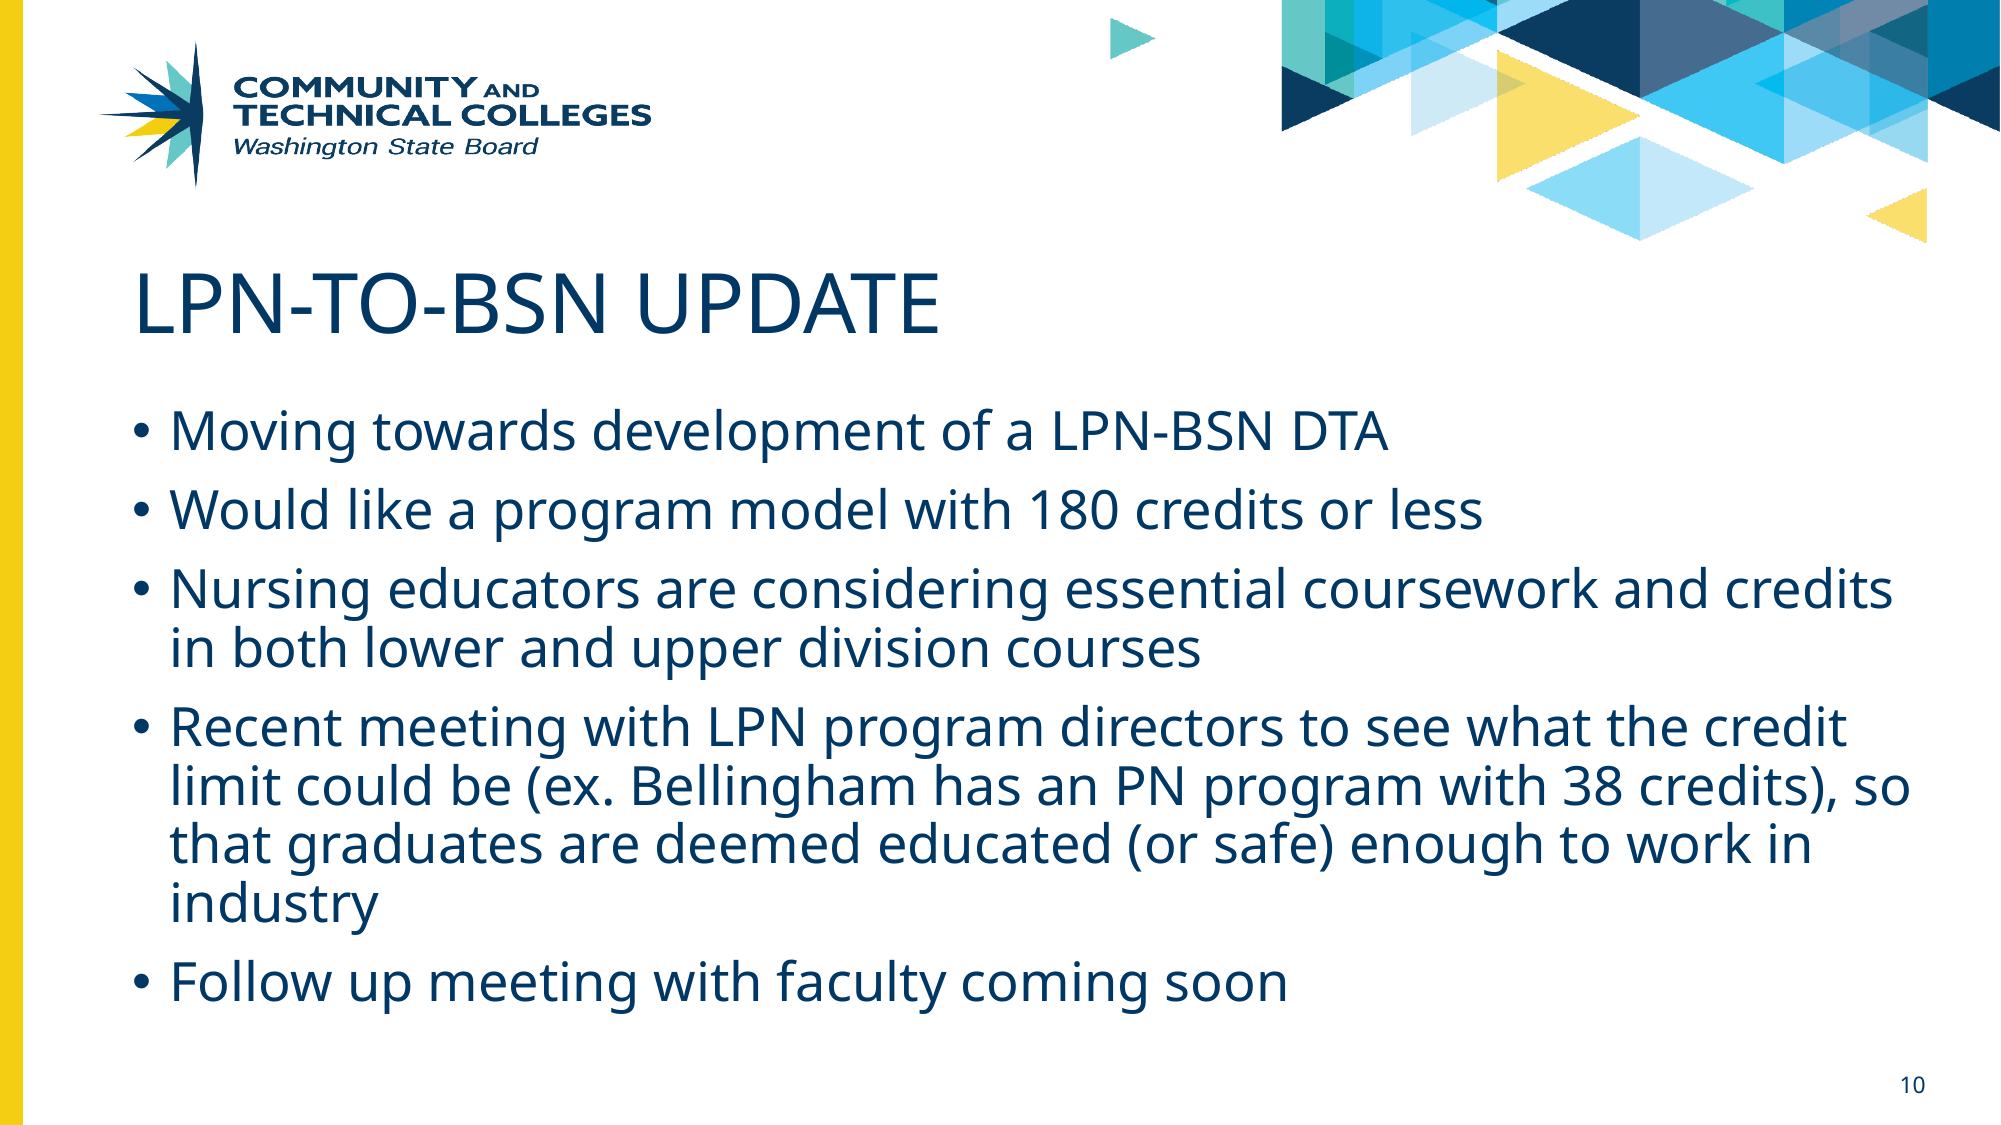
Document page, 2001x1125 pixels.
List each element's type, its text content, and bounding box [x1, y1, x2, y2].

picture [23, 25, 742, 228]
list Moving towards development of a LPN-BSN DTA Would like a program model with 180 credits or less Nursing educators are considering essential coursework and credits in both lower and upper division courses Recent meeting with LPN program directors to see what the credit limit could be (ex. Bellingham has an PN program with 38 credits), so that graduates are deemed educated (or safe) enough to work in industry Follow up meeting with faculty coming soon [117, 396, 1941, 1013]
title LPN-to-BSN Update [117, 254, 1941, 385]
slide_number 10 [1838, 1063, 1941, 1103]
picture [1110, 0, 2000, 243]
